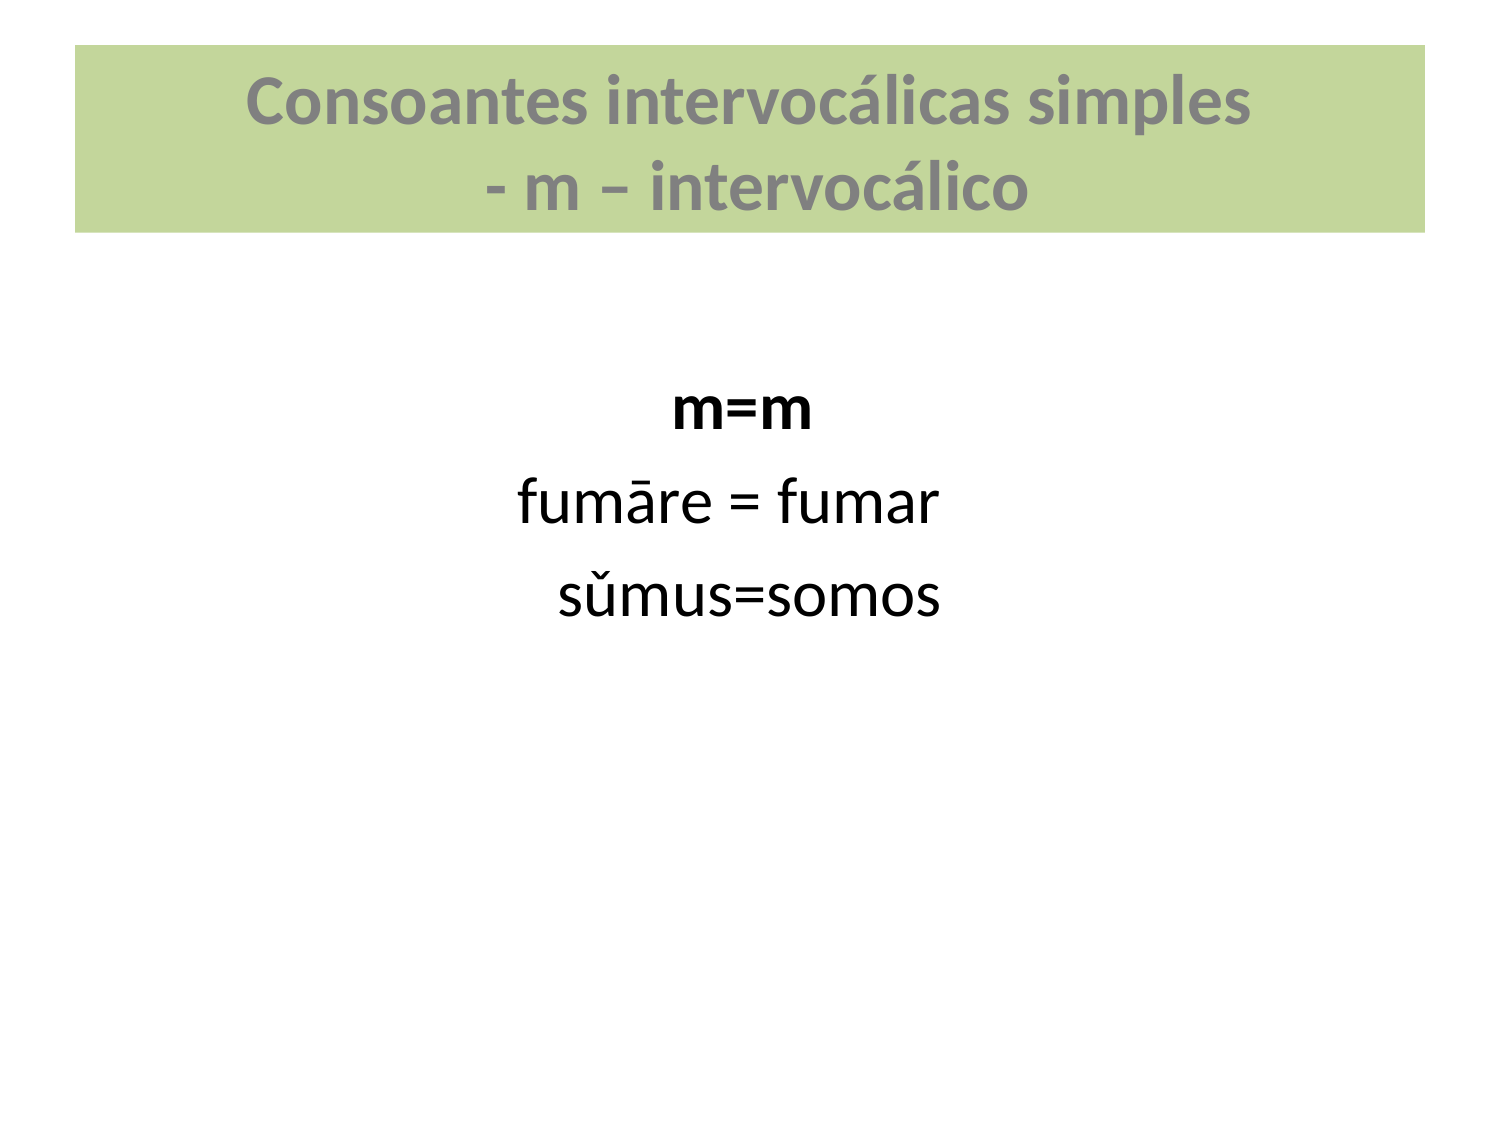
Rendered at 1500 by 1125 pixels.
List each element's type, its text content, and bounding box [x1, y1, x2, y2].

list m=m fumāre = fumar sǔmus=somos [75, 262, 1425, 1005]
title Consoantes intervocálicas simples - m – intervocálico [75, 45, 1425, 233]
